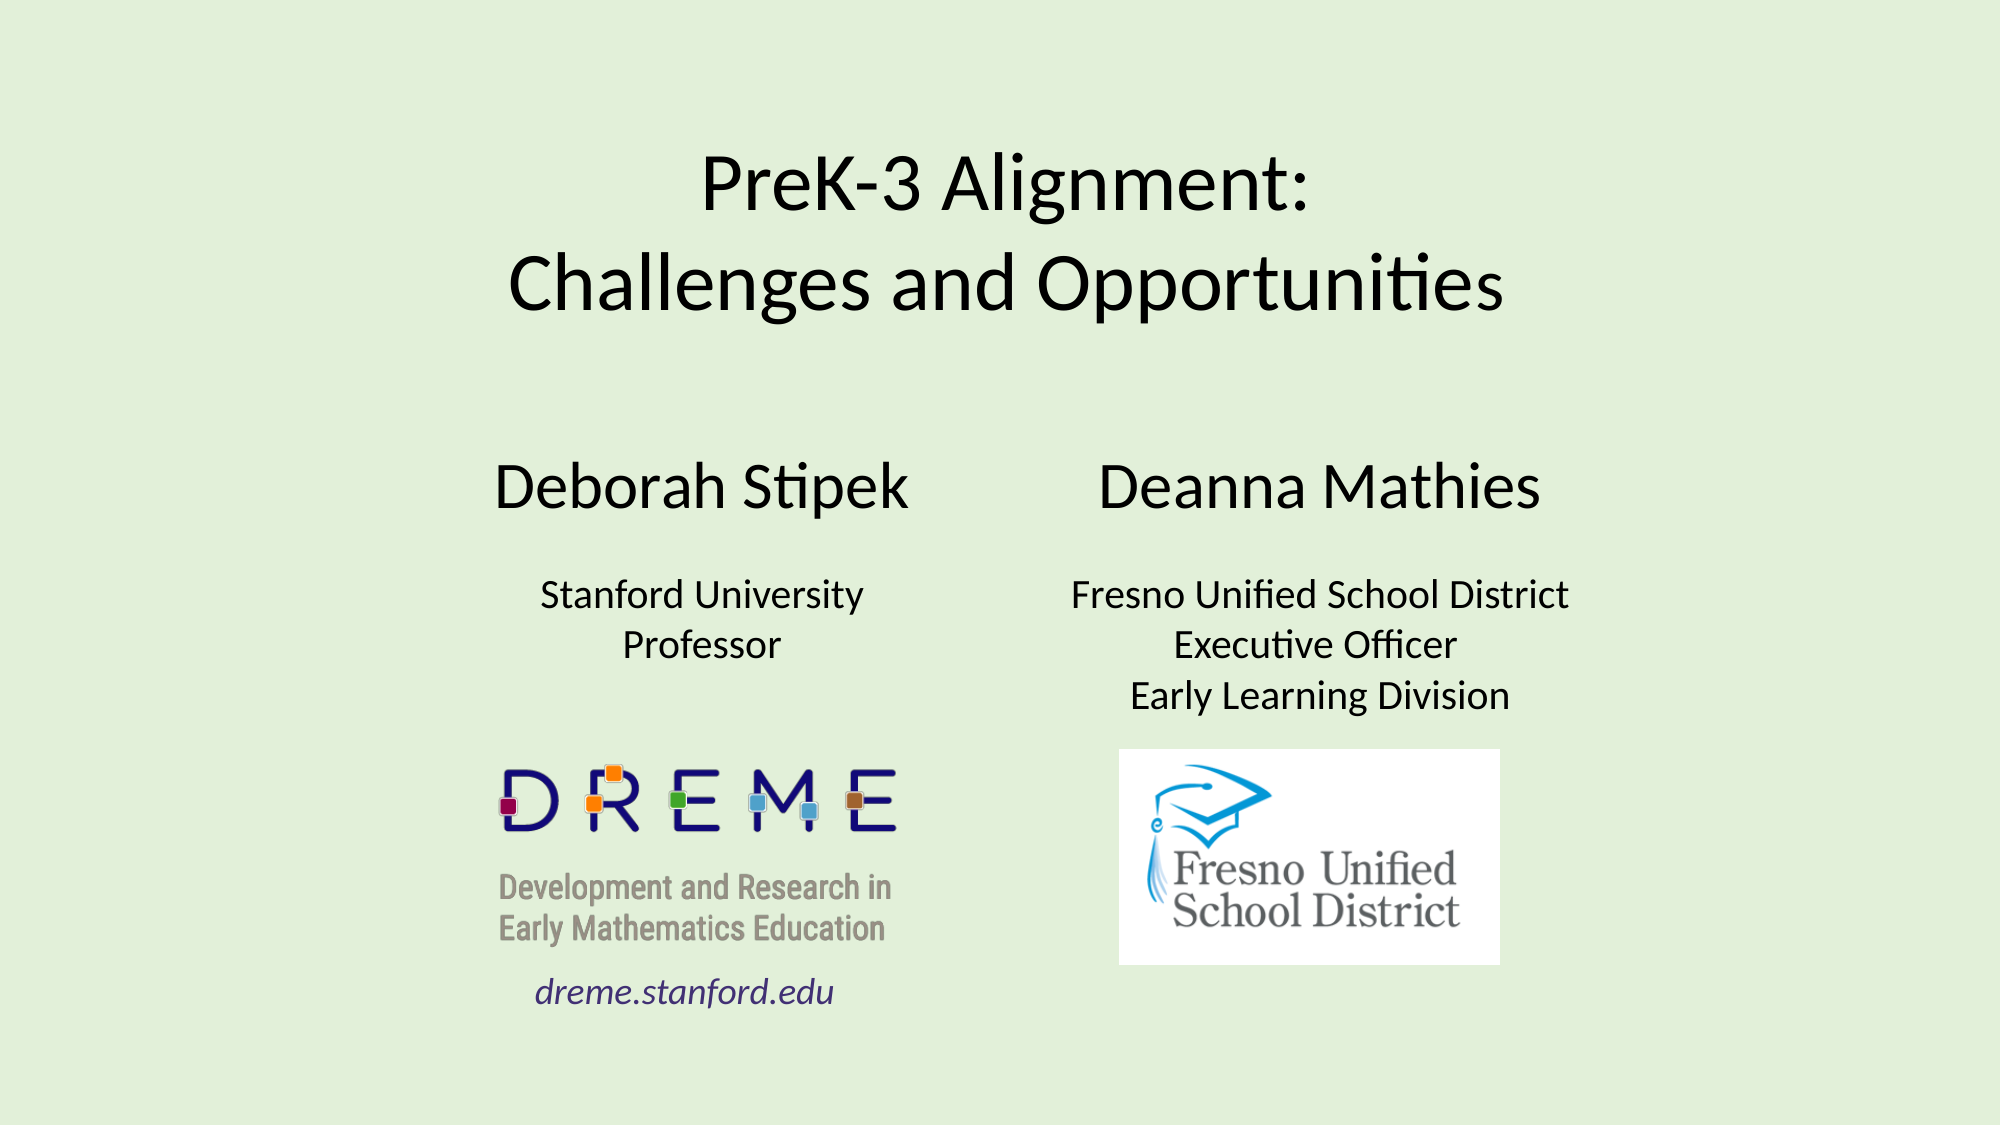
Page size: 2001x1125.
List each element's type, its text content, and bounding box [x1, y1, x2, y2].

text_box dreme.stanford.edu [519, 971, 863, 1020]
picture [1119, 749, 1500, 965]
text_box Deborah Stipek Stanford University Professor [444, 434, 960, 675]
text_box PreK-3 Alignment: Challenges and Opportunities [262, 119, 1750, 335]
picture [489, 734, 907, 971]
text_box Deanna Mathies Fresno Unified School District Executive Officer Early Learning Division [1044, 435, 1597, 770]
